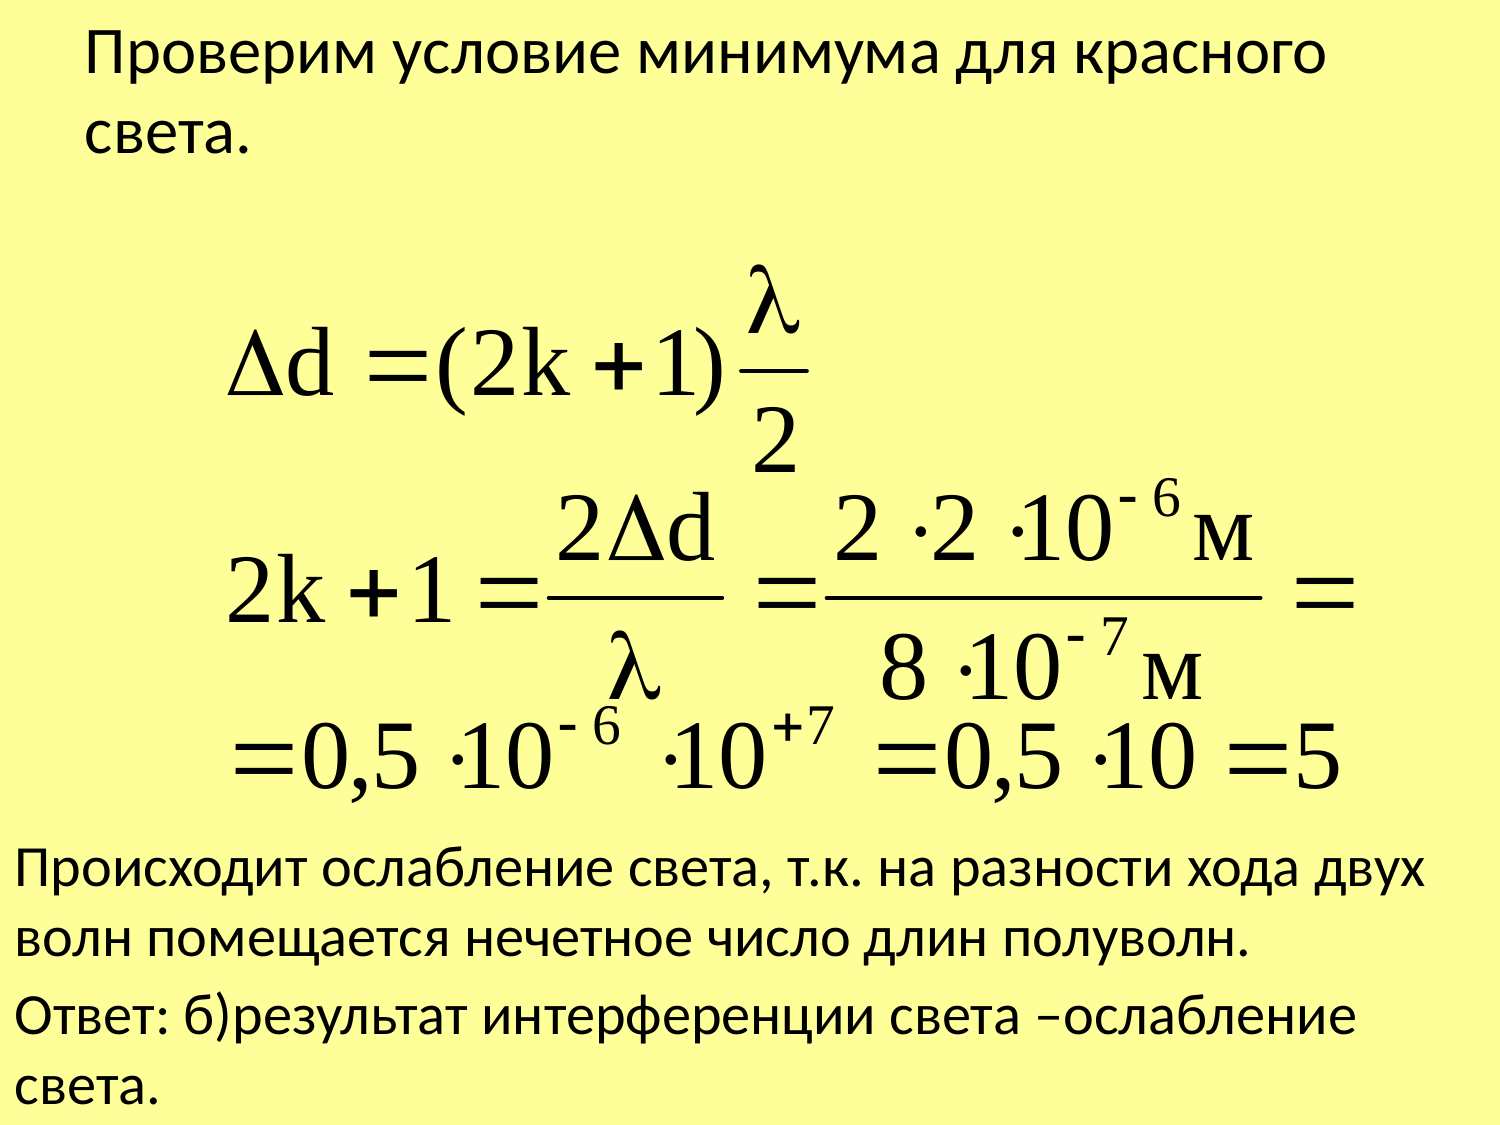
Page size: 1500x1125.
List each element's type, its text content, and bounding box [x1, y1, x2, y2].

text_box Происходит ослабление света, т.к. на разности хода двух волн помещается нечетное число длин полуволн. [0, 820, 1465, 975]
text_box Ответ: б)результат интерференции света –ослабление света. [0, 968, 1500, 1124]
text_box Проверим условие минимума для красного света. [70, 0, 1418, 255]
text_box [210, 236, 1360, 828]
